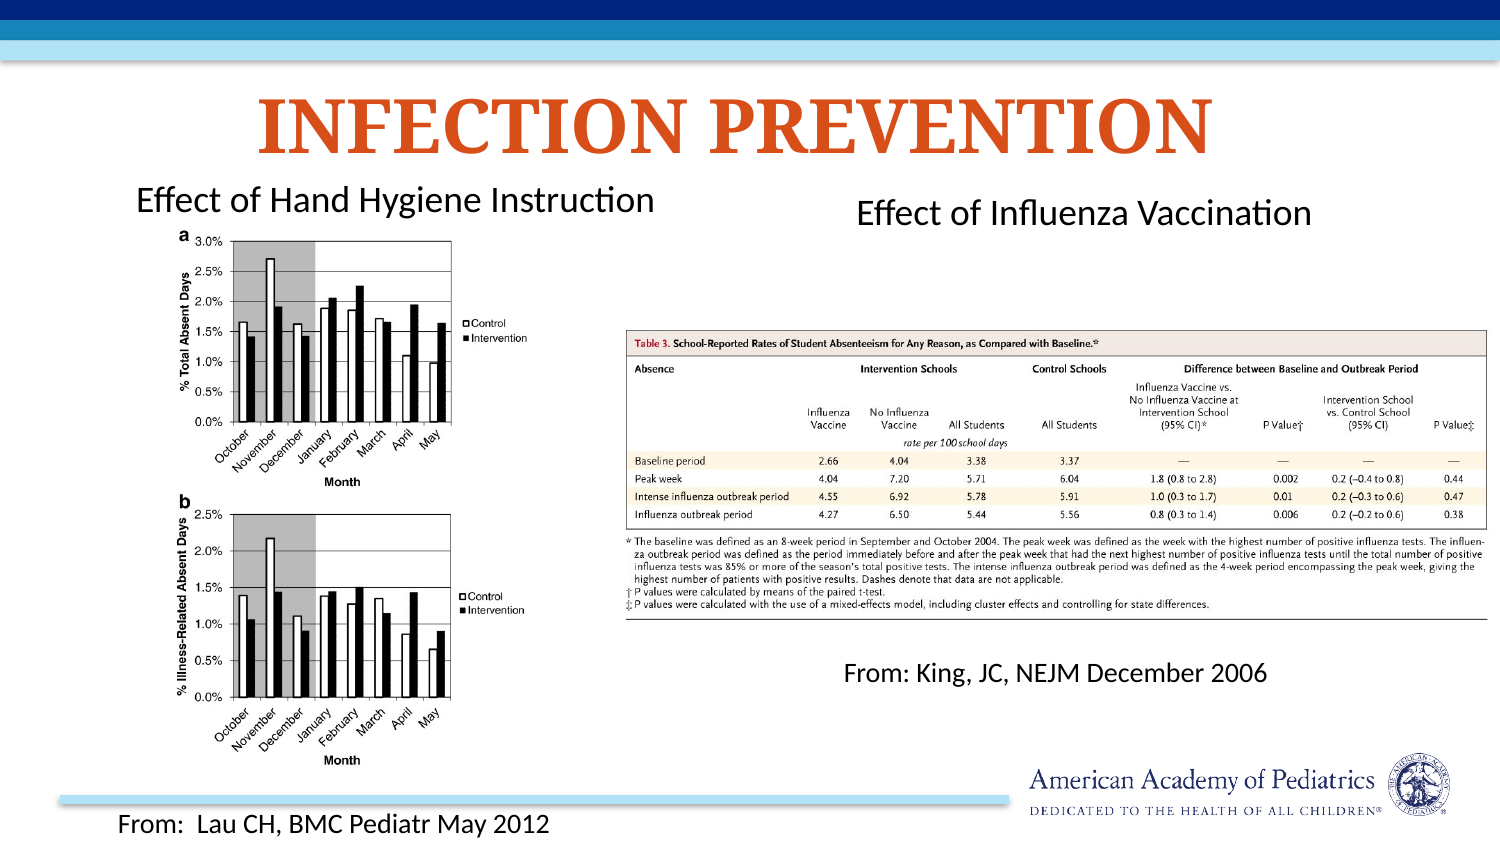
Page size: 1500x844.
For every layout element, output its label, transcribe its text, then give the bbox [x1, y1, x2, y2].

text_box From: King, JC, NEJM December 2006 [828, 646, 1363, 696]
picture [1029, 753, 1450, 816]
title Infection Prevention [70, 70, 1421, 177]
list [612, 317, 1500, 632]
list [175, 224, 527, 767]
text_box From: Lau CH, BMC Pediatr May 2012 [103, 798, 637, 844]
text_box Effect of Influenza Vaccination [841, 180, 1397, 240]
text_box Effect of Hand Hygiene Instruction [121, 167, 677, 228]
